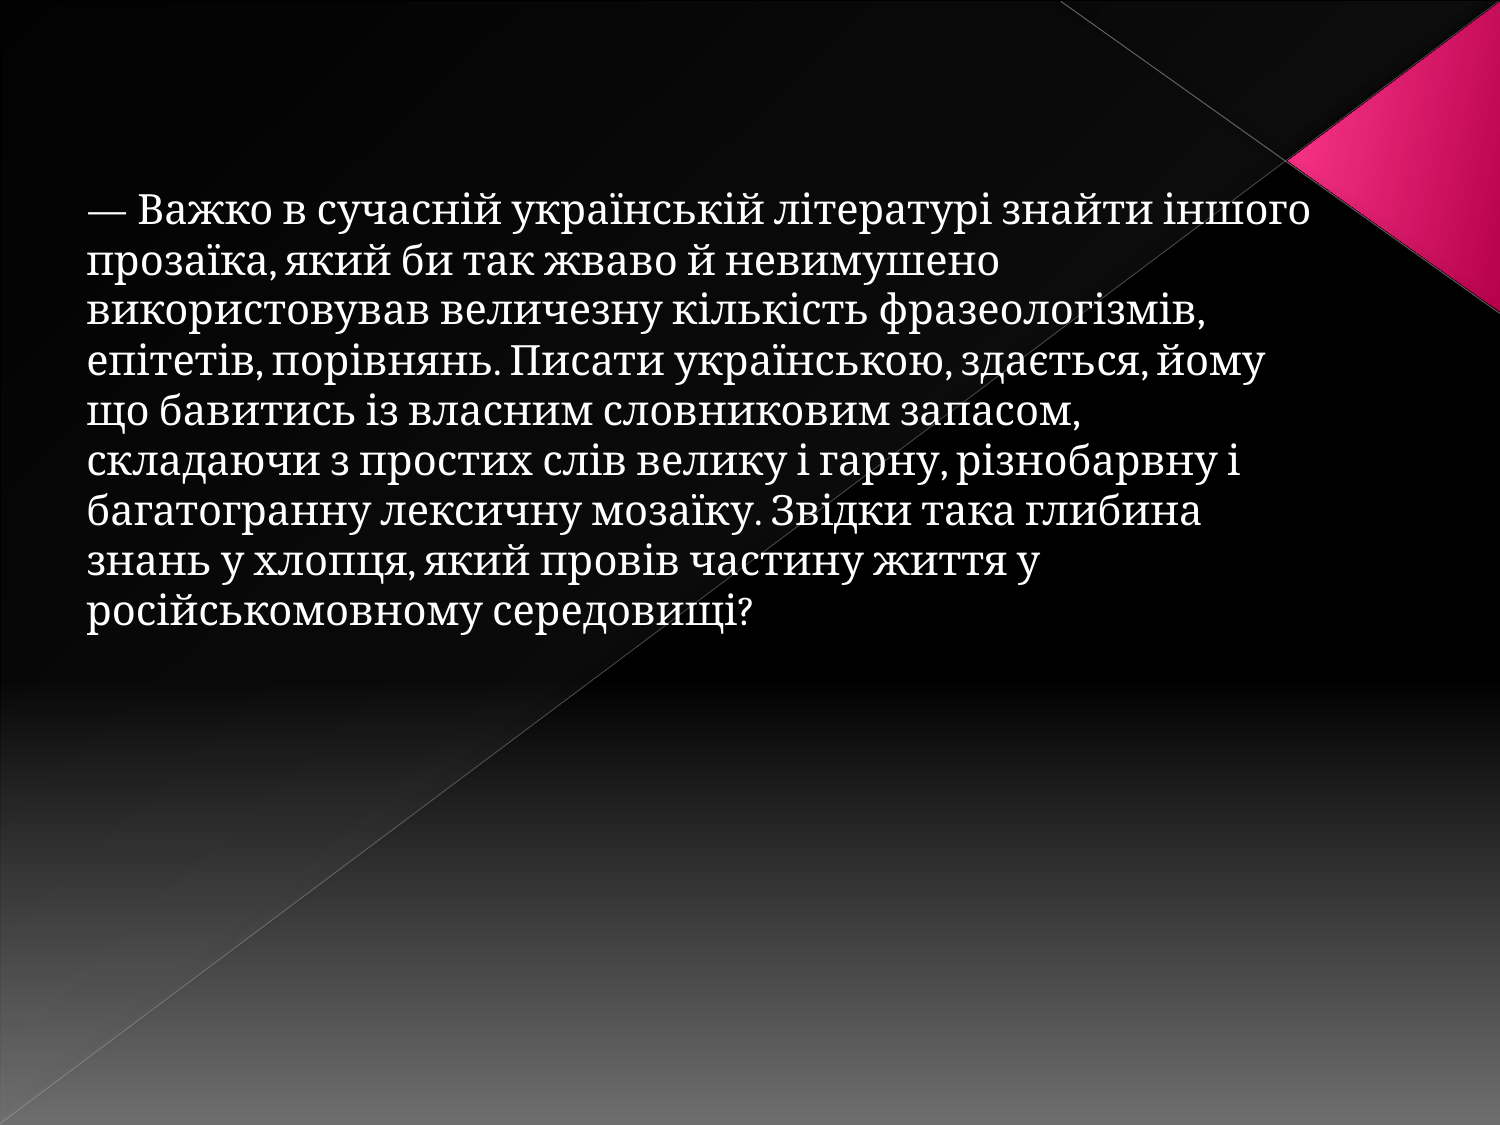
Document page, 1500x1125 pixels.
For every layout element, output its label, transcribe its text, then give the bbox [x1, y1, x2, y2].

list — Важко в сучасній українській літературі знайти іншого прозаїка, який би так жваво й невимушено використовував величезну кількість фразеологізмів, епітетів, порівнянь. Писати українською, здається, йому що бавитись із власним словниковим запасом, складаючи з простих слів велику і гарну, різнобарвну і багатогранну лексичну мозаїку. Звідки така глибина знань у хлопця, який провів частину життя у російськомовному середовищі? [62, 175, 1336, 997]
